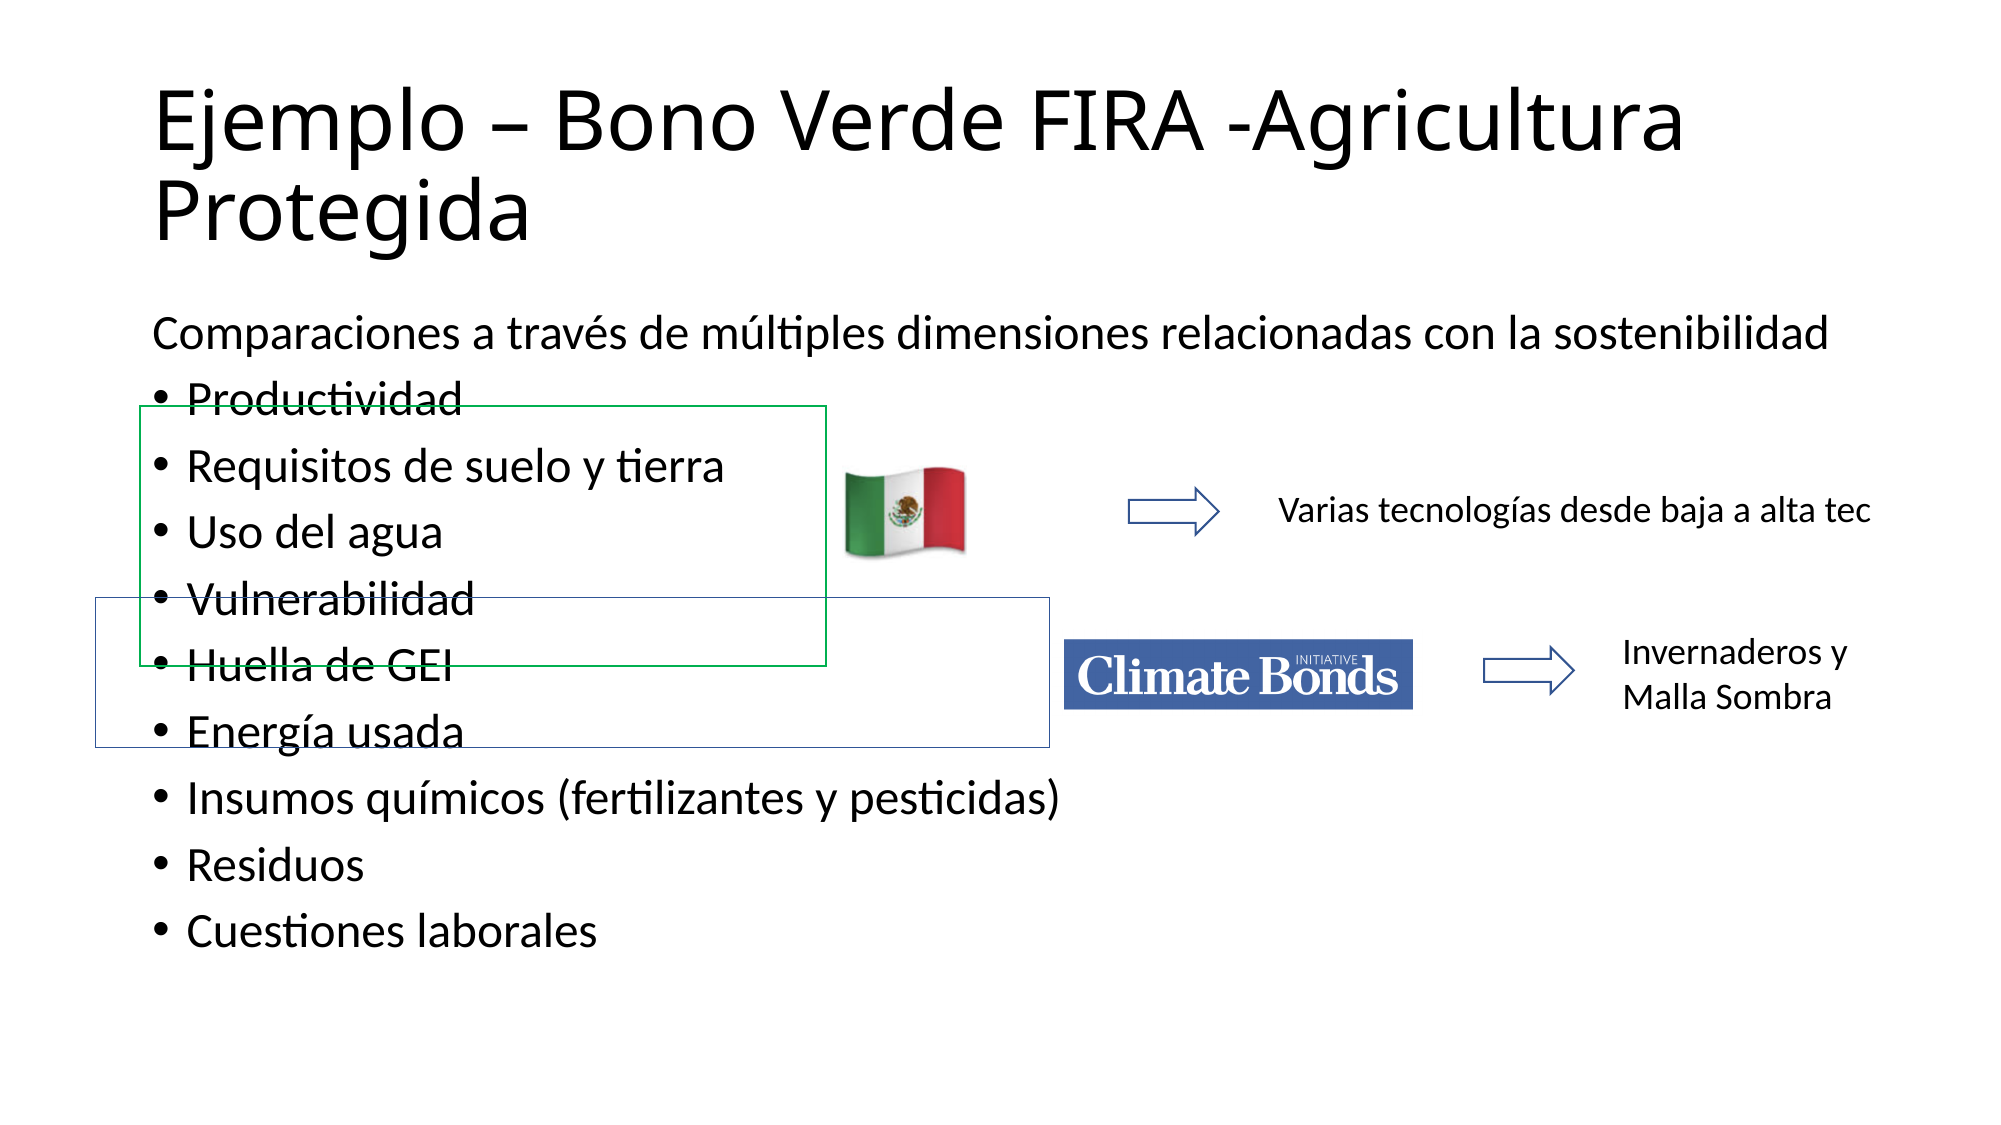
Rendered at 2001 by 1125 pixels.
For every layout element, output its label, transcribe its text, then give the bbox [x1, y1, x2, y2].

title Ejemplo – Bono Verde FIRA -Agricultura Protegida [137, 59, 1863, 278]
text_box [95, 597, 1050, 748]
list Comparaciones a través de múltiples dimensiones relacionadas con la sostenibilidad Productividad Requisitos de suelo y tierra Uso del agua Vulnerabilidad Huella de GEI Energía usada Insumos químicos (fertilizantes y pesticidas) Residuos Cuestiones laborales [137, 299, 1863, 1014]
text_box [139, 405, 827, 597]
text_box Invernaderos y Malla Sombra [1607, 619, 1872, 725]
text_box [1483, 644, 1576, 696]
text_box Varias tecnologías desde baja a alta tec [1263, 477, 1887, 538]
picture [1052, 629, 1423, 716]
picture [828, 460, 967, 563]
text_box [1127, 485, 1221, 538]
